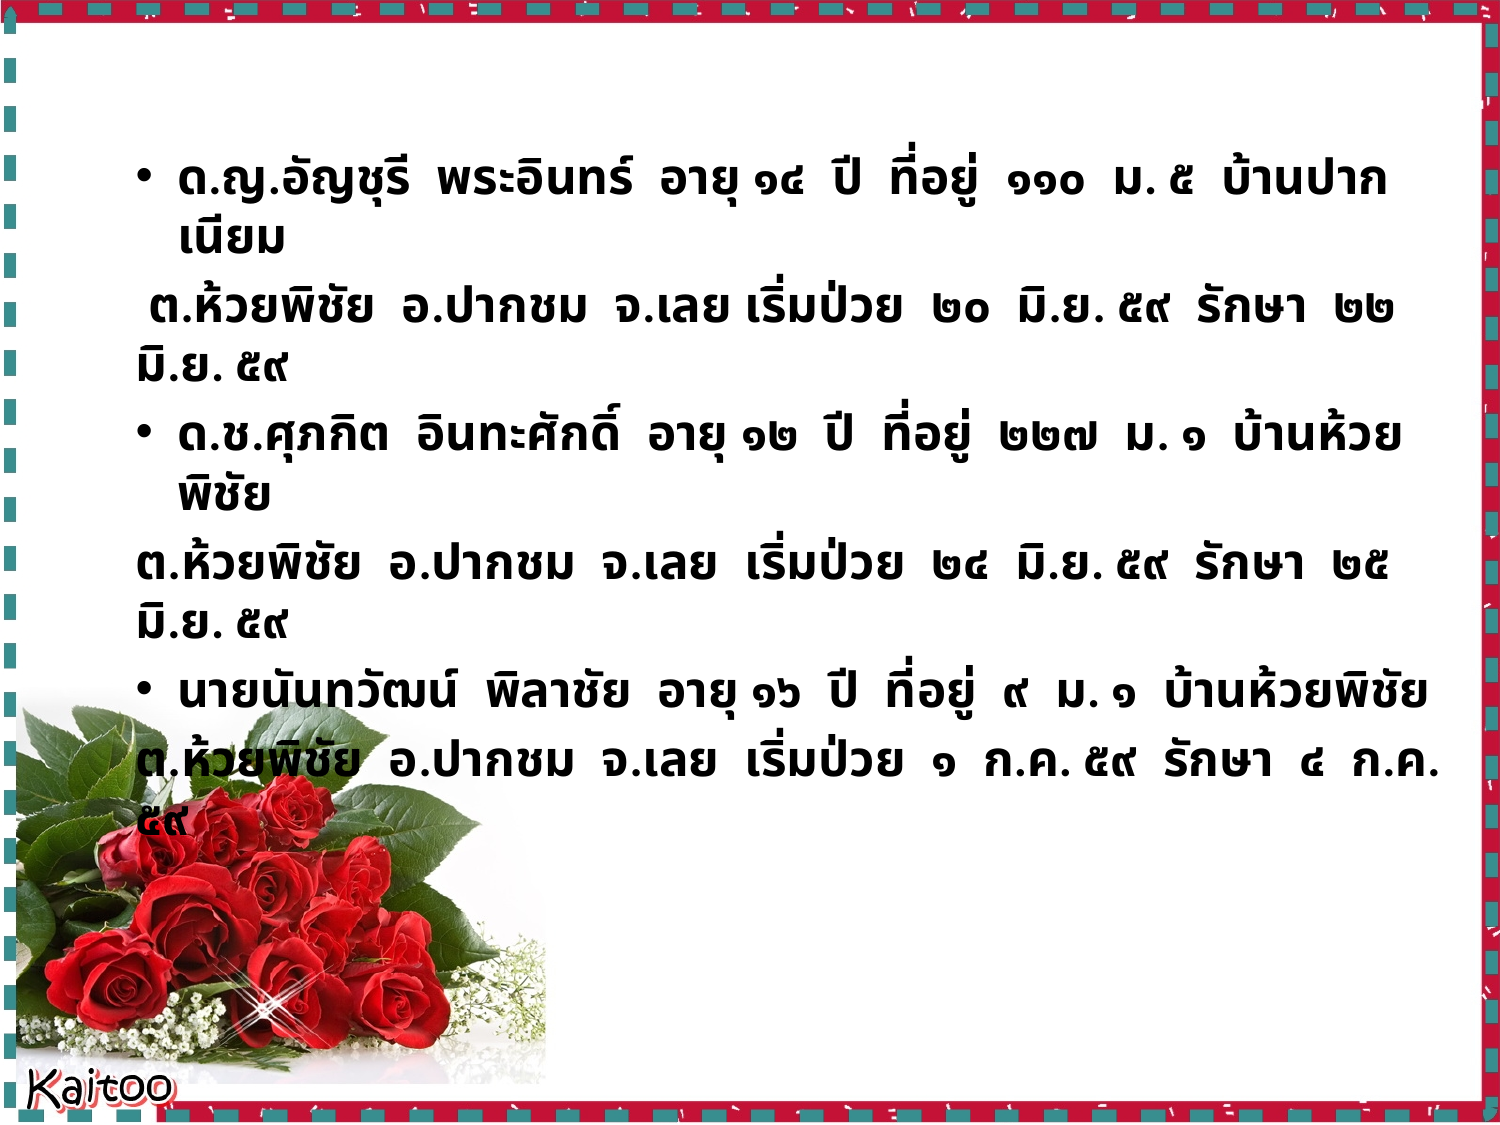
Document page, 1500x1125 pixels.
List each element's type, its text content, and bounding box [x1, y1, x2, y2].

picture [0, 0, 1500, 1125]
list ด.ญ.อัญชุรี พระอินทร์ อายุ ๑๔ ปี ที่อยู่ ๑๑๐ ม. ๕ บ้านปากเนียม ต.ห้วยพิชัย อ.ปากชม จ.เลย เริ่มป่วย ๒๐ มิ.ย. ๕๙ รักษา ๒๒ มิ.ย. ๕๙ ด.ช.ศุภกิต อินทะศักดิ์ อายุ ๑๒ ปี ที่อยู่ ๒๒๗ ม. ๑ บ้านห้วยพิชัย ต.ห้วยพิชัย อ.ปากชม จ.เลย เริ่มป่วย ๒๔ มิ.ย. ๕๙ รักษา ๒๕ มิ.ย. ๕๙ นายนันทวัฒน์ พิลาชัย อายุ ๑๖ ปี ที่อยู่ ๙ ม. ๑ บ้านห้วยพิชัย ต.ห้วยพิชัย อ.ปากชม จ.เลย เริ่มป่วย ๑ ก.ค. ๕๙ รักษา ๔ ก.ค. ๕๙ [120, 137, 1471, 880]
